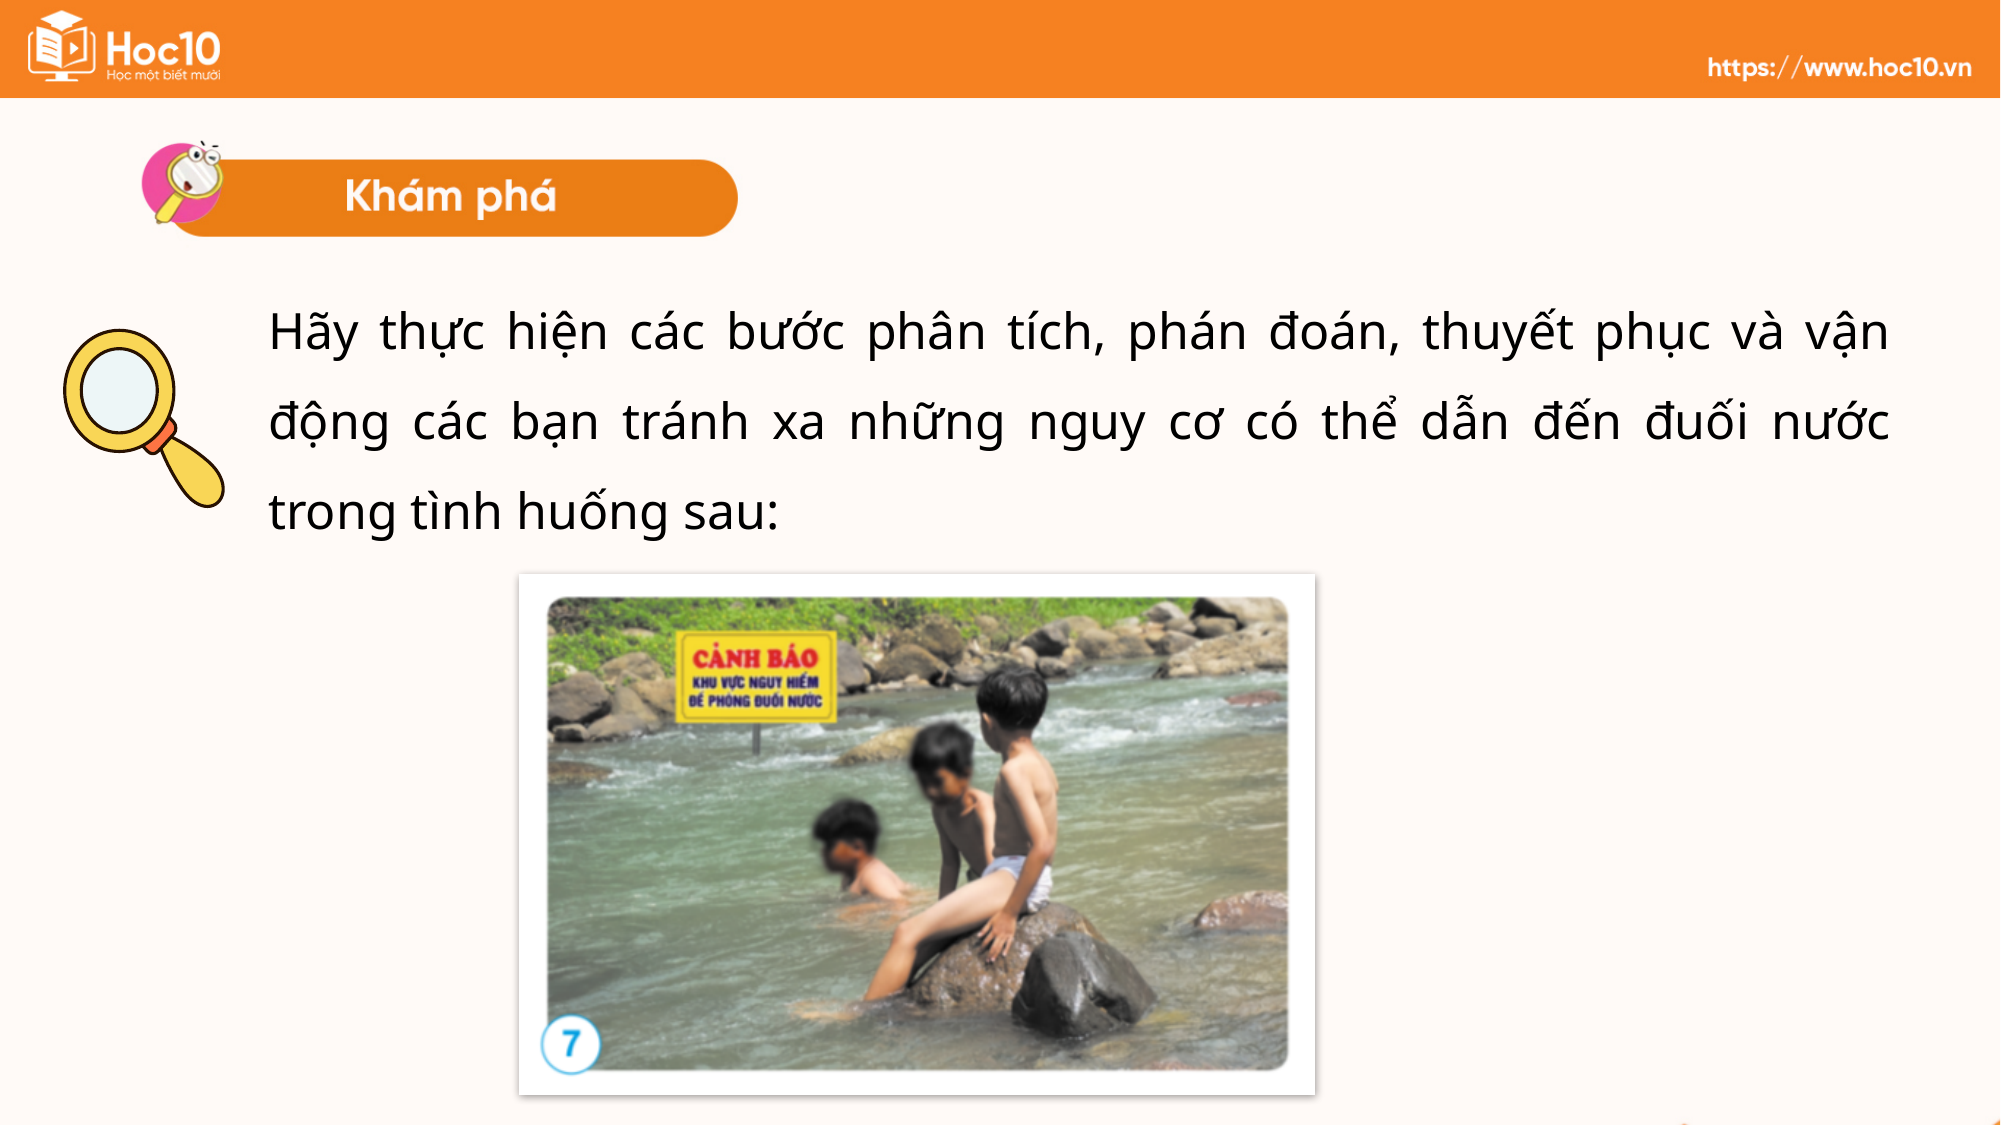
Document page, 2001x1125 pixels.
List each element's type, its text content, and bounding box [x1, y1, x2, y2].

picture [0, 0, 2001, 1125]
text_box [46, 329, 233, 507]
text_box Hãy thực hiện các bước phân tích, phán đoán, thuyết phục và vận động các bạn tránh xa những nguy cơ có thể dẫn đến đuối nước trong tình huống sau: [253, 261, 1907, 547]
